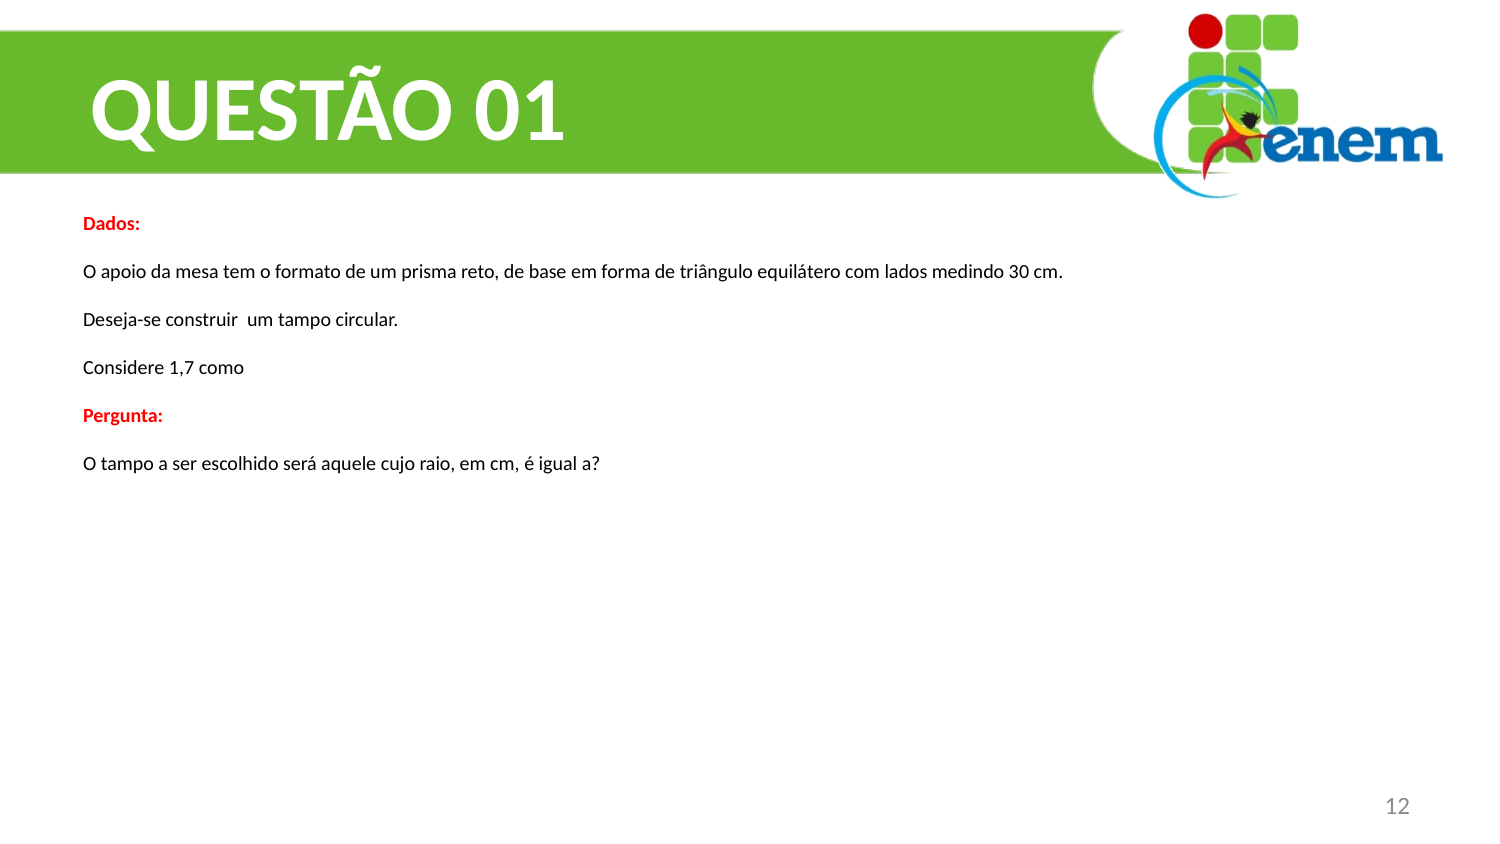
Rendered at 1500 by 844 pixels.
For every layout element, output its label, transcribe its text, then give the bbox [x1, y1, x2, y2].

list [1151, 8, 1446, 201]
picture [0, 0, 1500, 844]
title QUESTÃO 01 [75, 33, 1146, 175]
slide_number 12 [1074, 782, 1425, 827]
